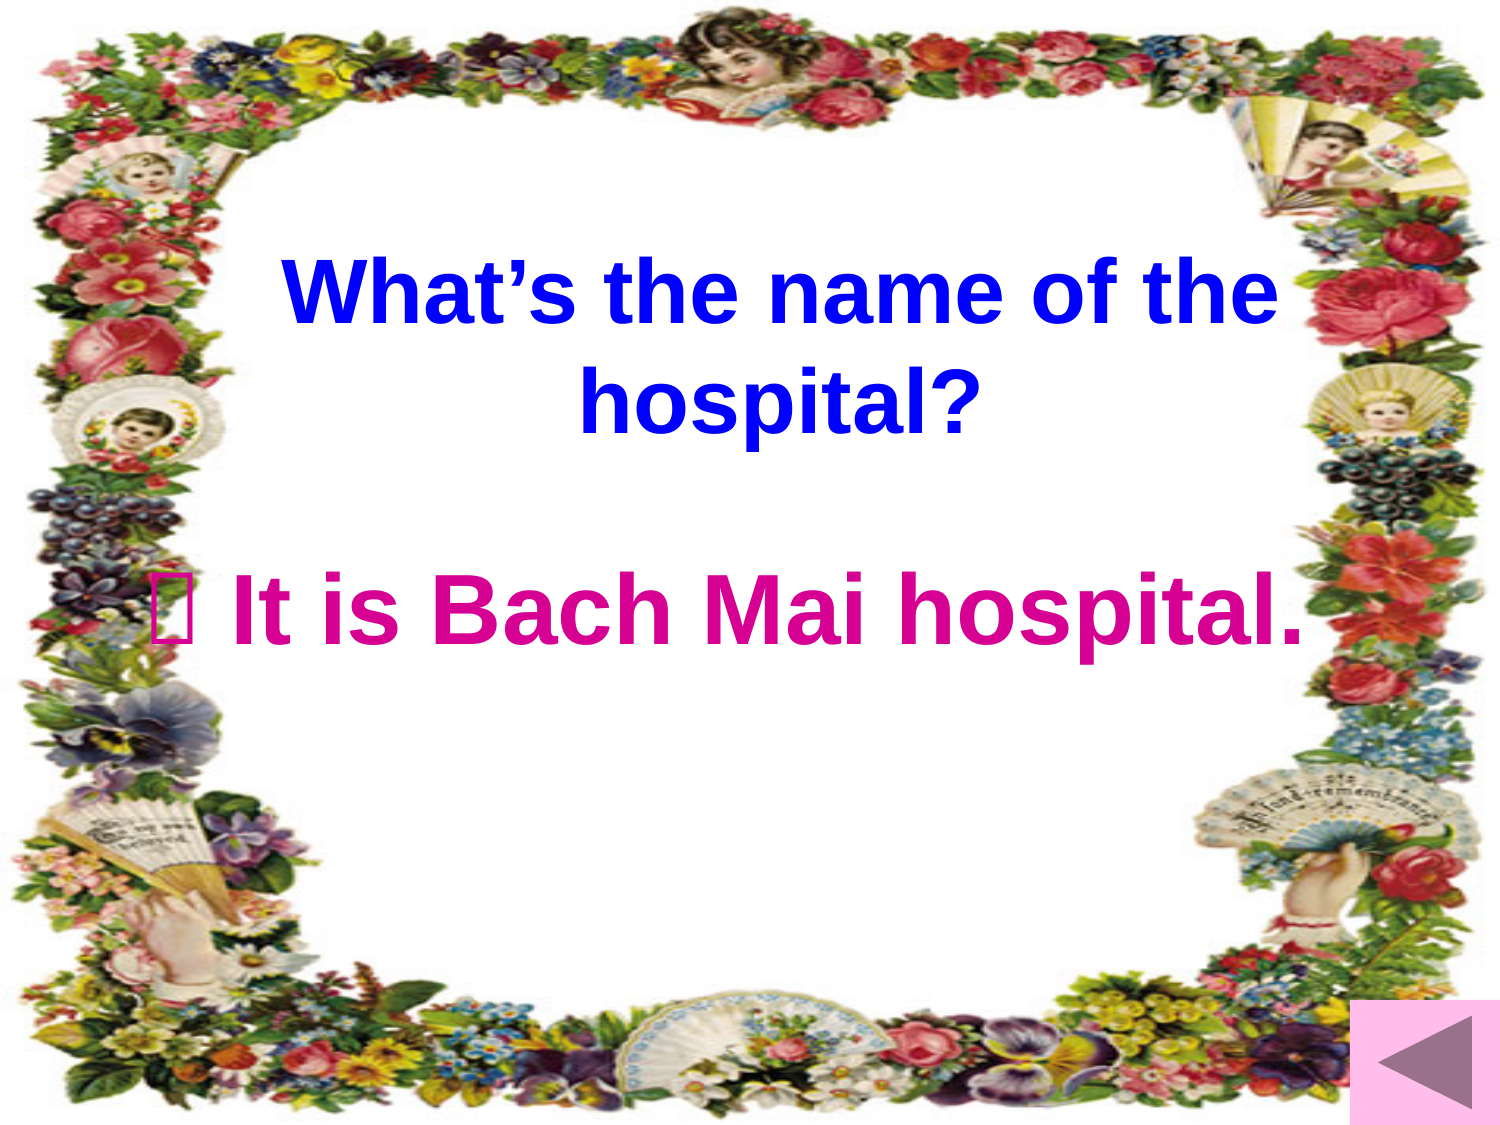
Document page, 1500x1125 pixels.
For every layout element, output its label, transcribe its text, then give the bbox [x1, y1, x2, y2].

picture [0, 0, 1500, 1125]
text_box  It is Bach Mai hospital. [124, 537, 1325, 673]
text_box What’s the name of the hospital? [224, 224, 1338, 460]
text_box [1349, 999, 1500, 1125]
